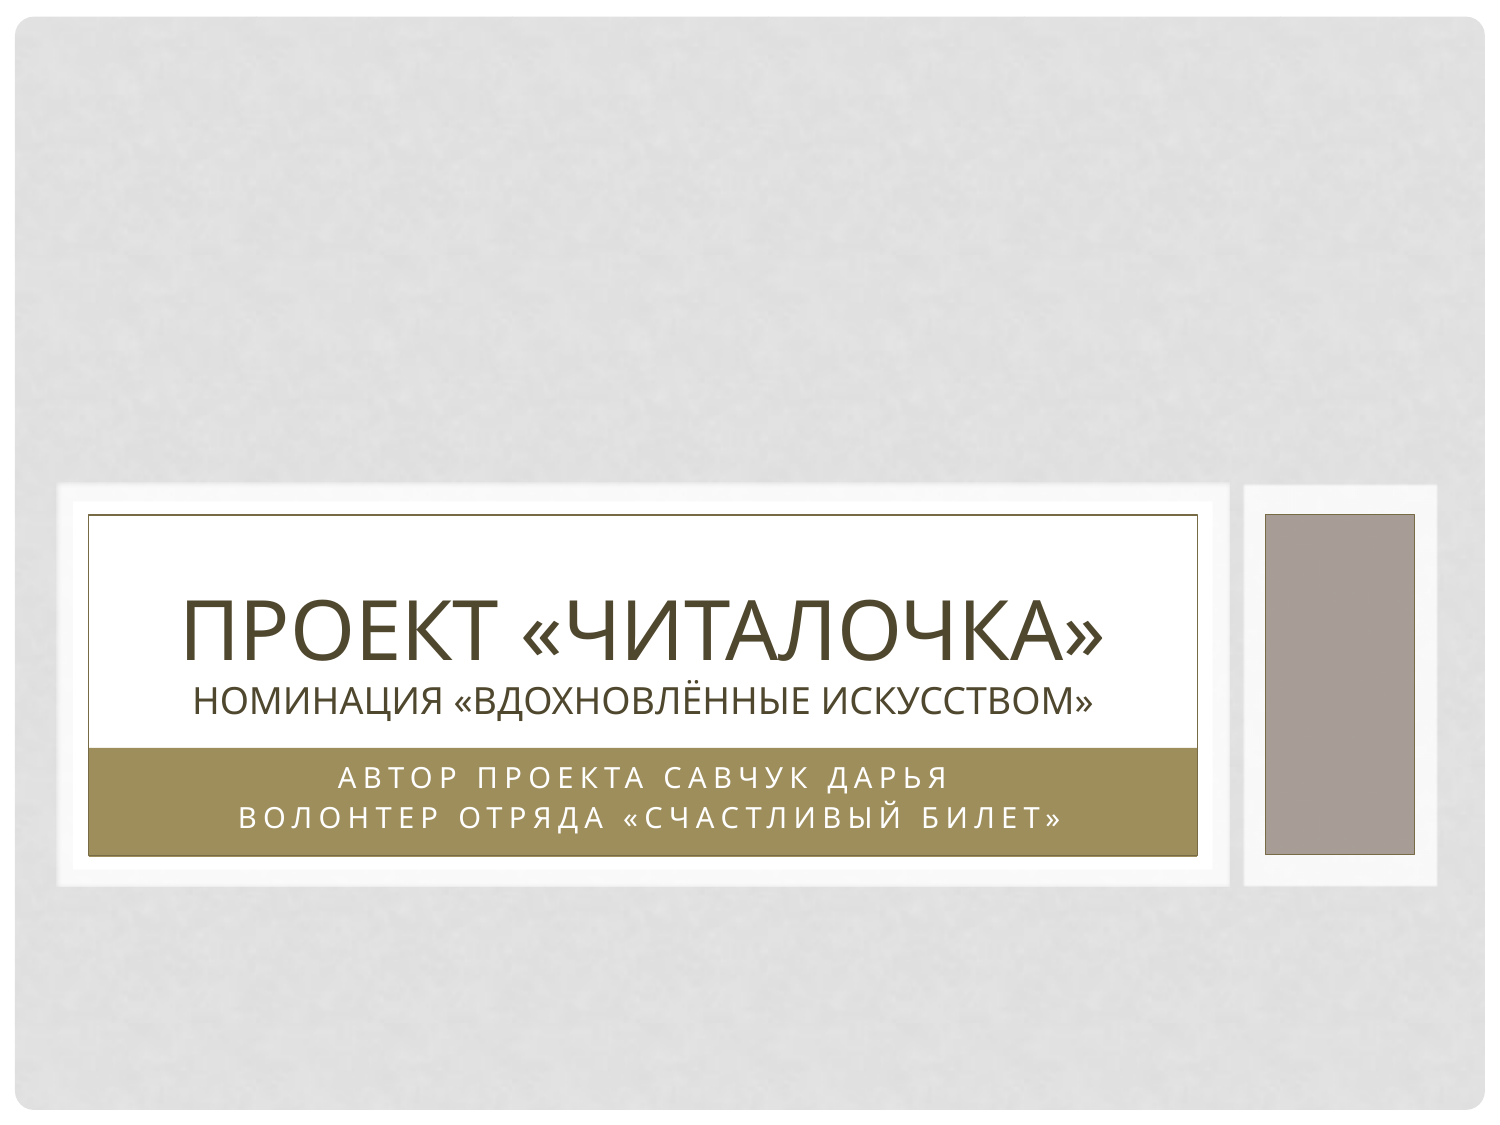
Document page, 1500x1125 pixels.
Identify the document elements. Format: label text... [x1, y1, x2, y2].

subtitle Автор проекта Савчук Дарья Волонтер отряда «счастливый билет» [112, 751, 1188, 835]
title Проект «читалочка» номинация «вдохновлённые искусством» [99, 529, 1187, 730]
